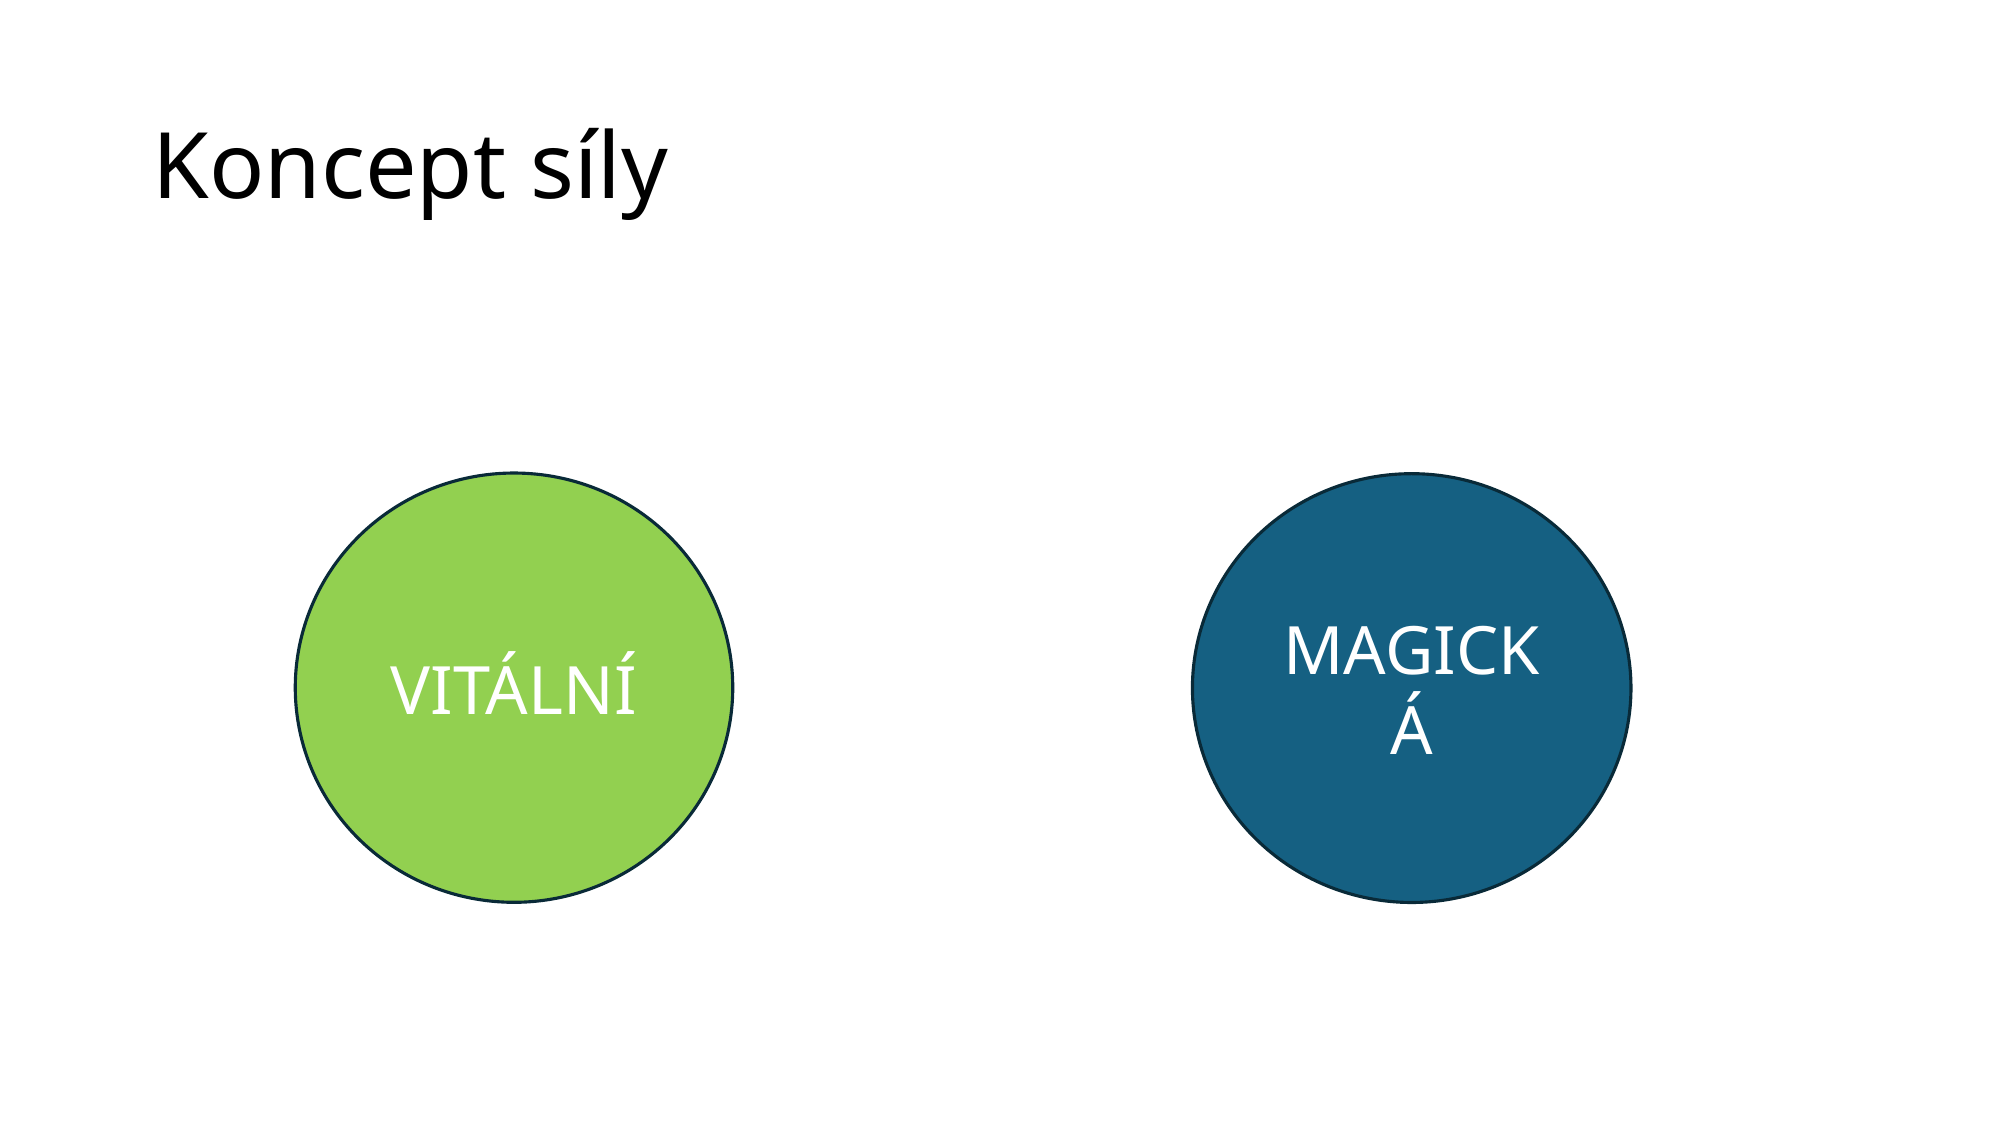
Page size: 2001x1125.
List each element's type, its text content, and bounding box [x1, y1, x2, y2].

text_box VITÁLNÍ [293, 471, 735, 904]
text_box MAGICKÁ [1190, 472, 1633, 905]
title Koncept síly [137, 59, 1863, 278]
